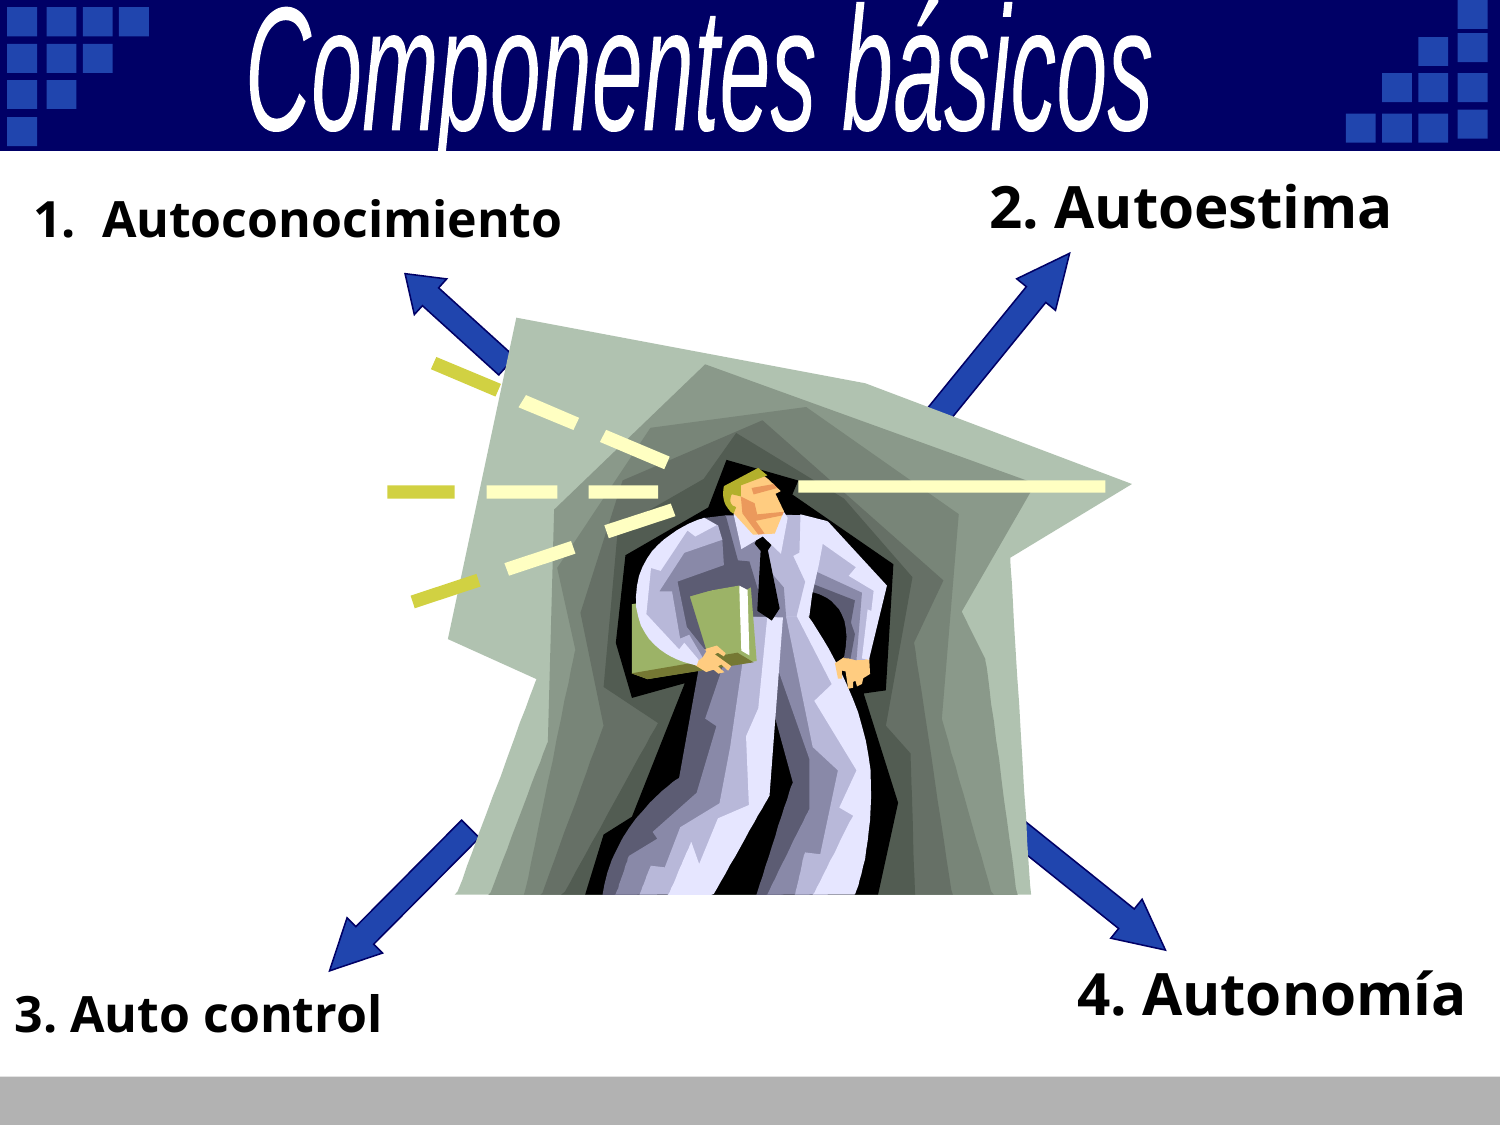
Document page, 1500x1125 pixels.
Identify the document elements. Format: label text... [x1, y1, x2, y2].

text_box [387, 312, 1138, 900]
text_box 2. Autoestima [975, 162, 1450, 248]
text_box 3. Auto control [0, 974, 463, 1050]
text_box [329, 895, 418, 971]
text_box 1. Autoconocimiento [5, 180, 591, 256]
text_box [1083, 899, 1166, 951]
text_box [1005, 253, 1070, 312]
text_box 4. Autonomía [1062, 950, 1500, 1035]
text_box [405, 273, 466, 312]
